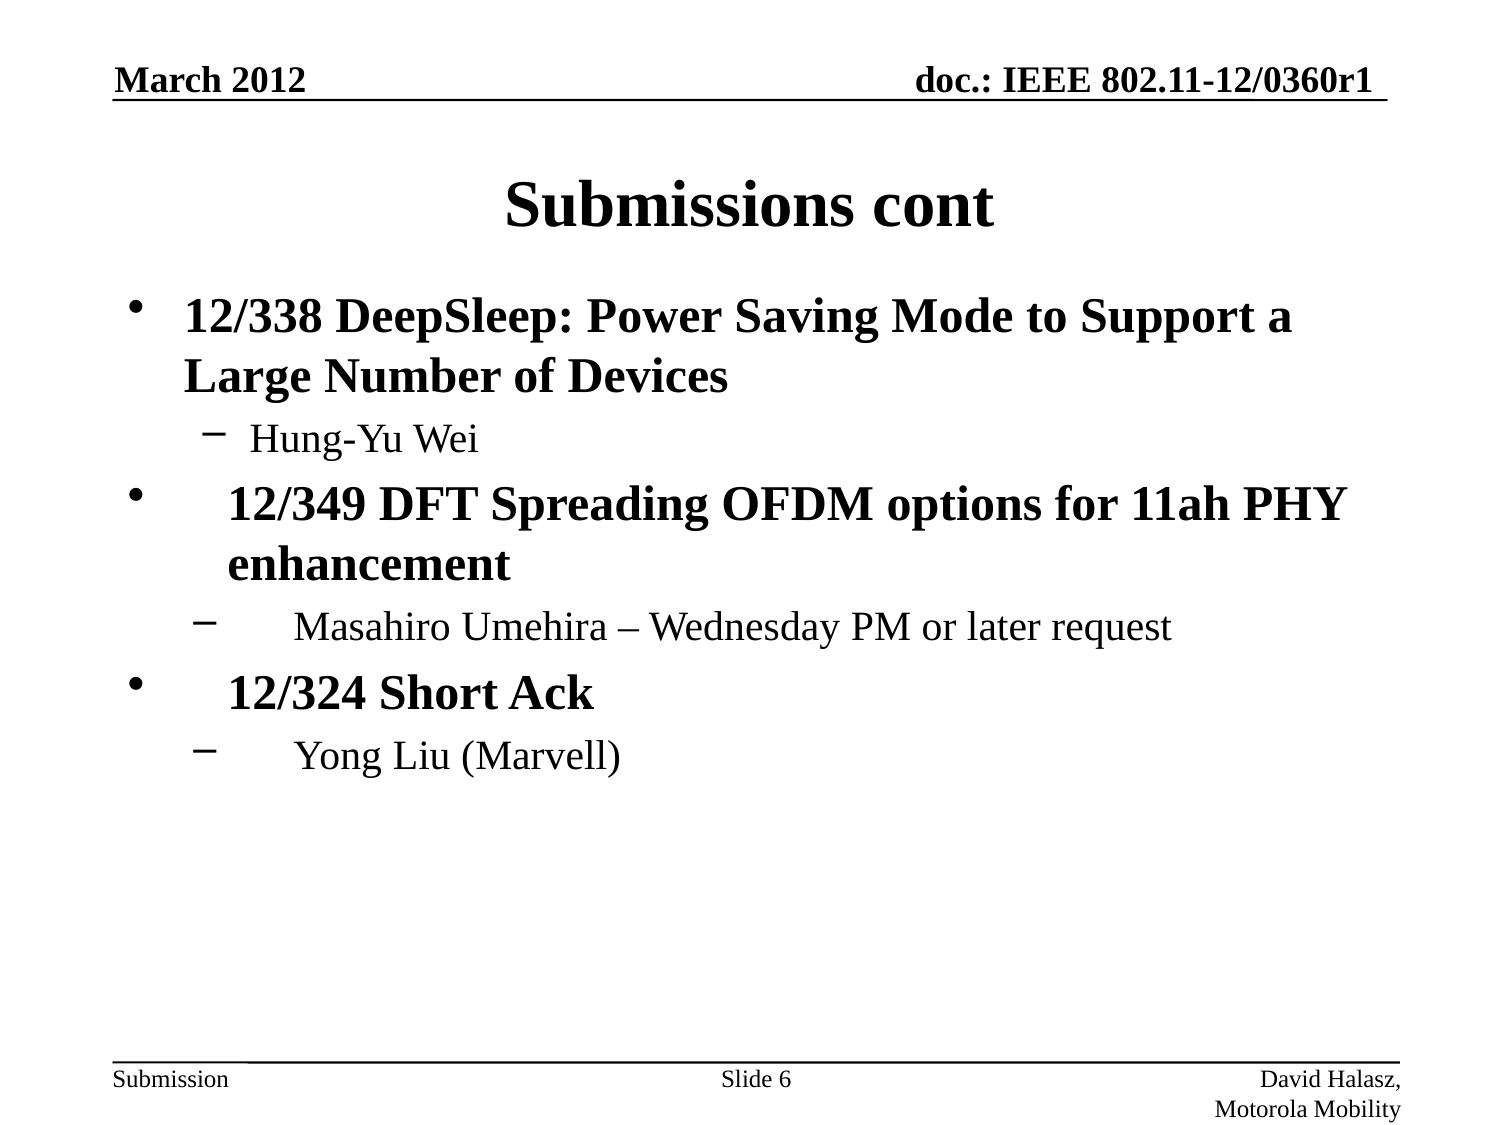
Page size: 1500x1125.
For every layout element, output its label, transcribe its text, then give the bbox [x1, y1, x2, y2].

title Submissions cont [112, 112, 1388, 274]
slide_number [114, 54, 333, 101]
slide_number Slide 6 [712, 1061, 800, 1093]
list 12/338 DeepSleep: Power Saving Mode to Support a Large Number of Devices Hung-Yu Wei 12/349 DFT Spreading OFDM options for 11ah PHY enhancement Masahiro Umehira – Wednesday PM or later request 12/324 Short Ack Yong Liu (Marvell) [112, 274, 1388, 951]
footer David Halasz, Motorola Mobility [1185, 1061, 1402, 1093]
